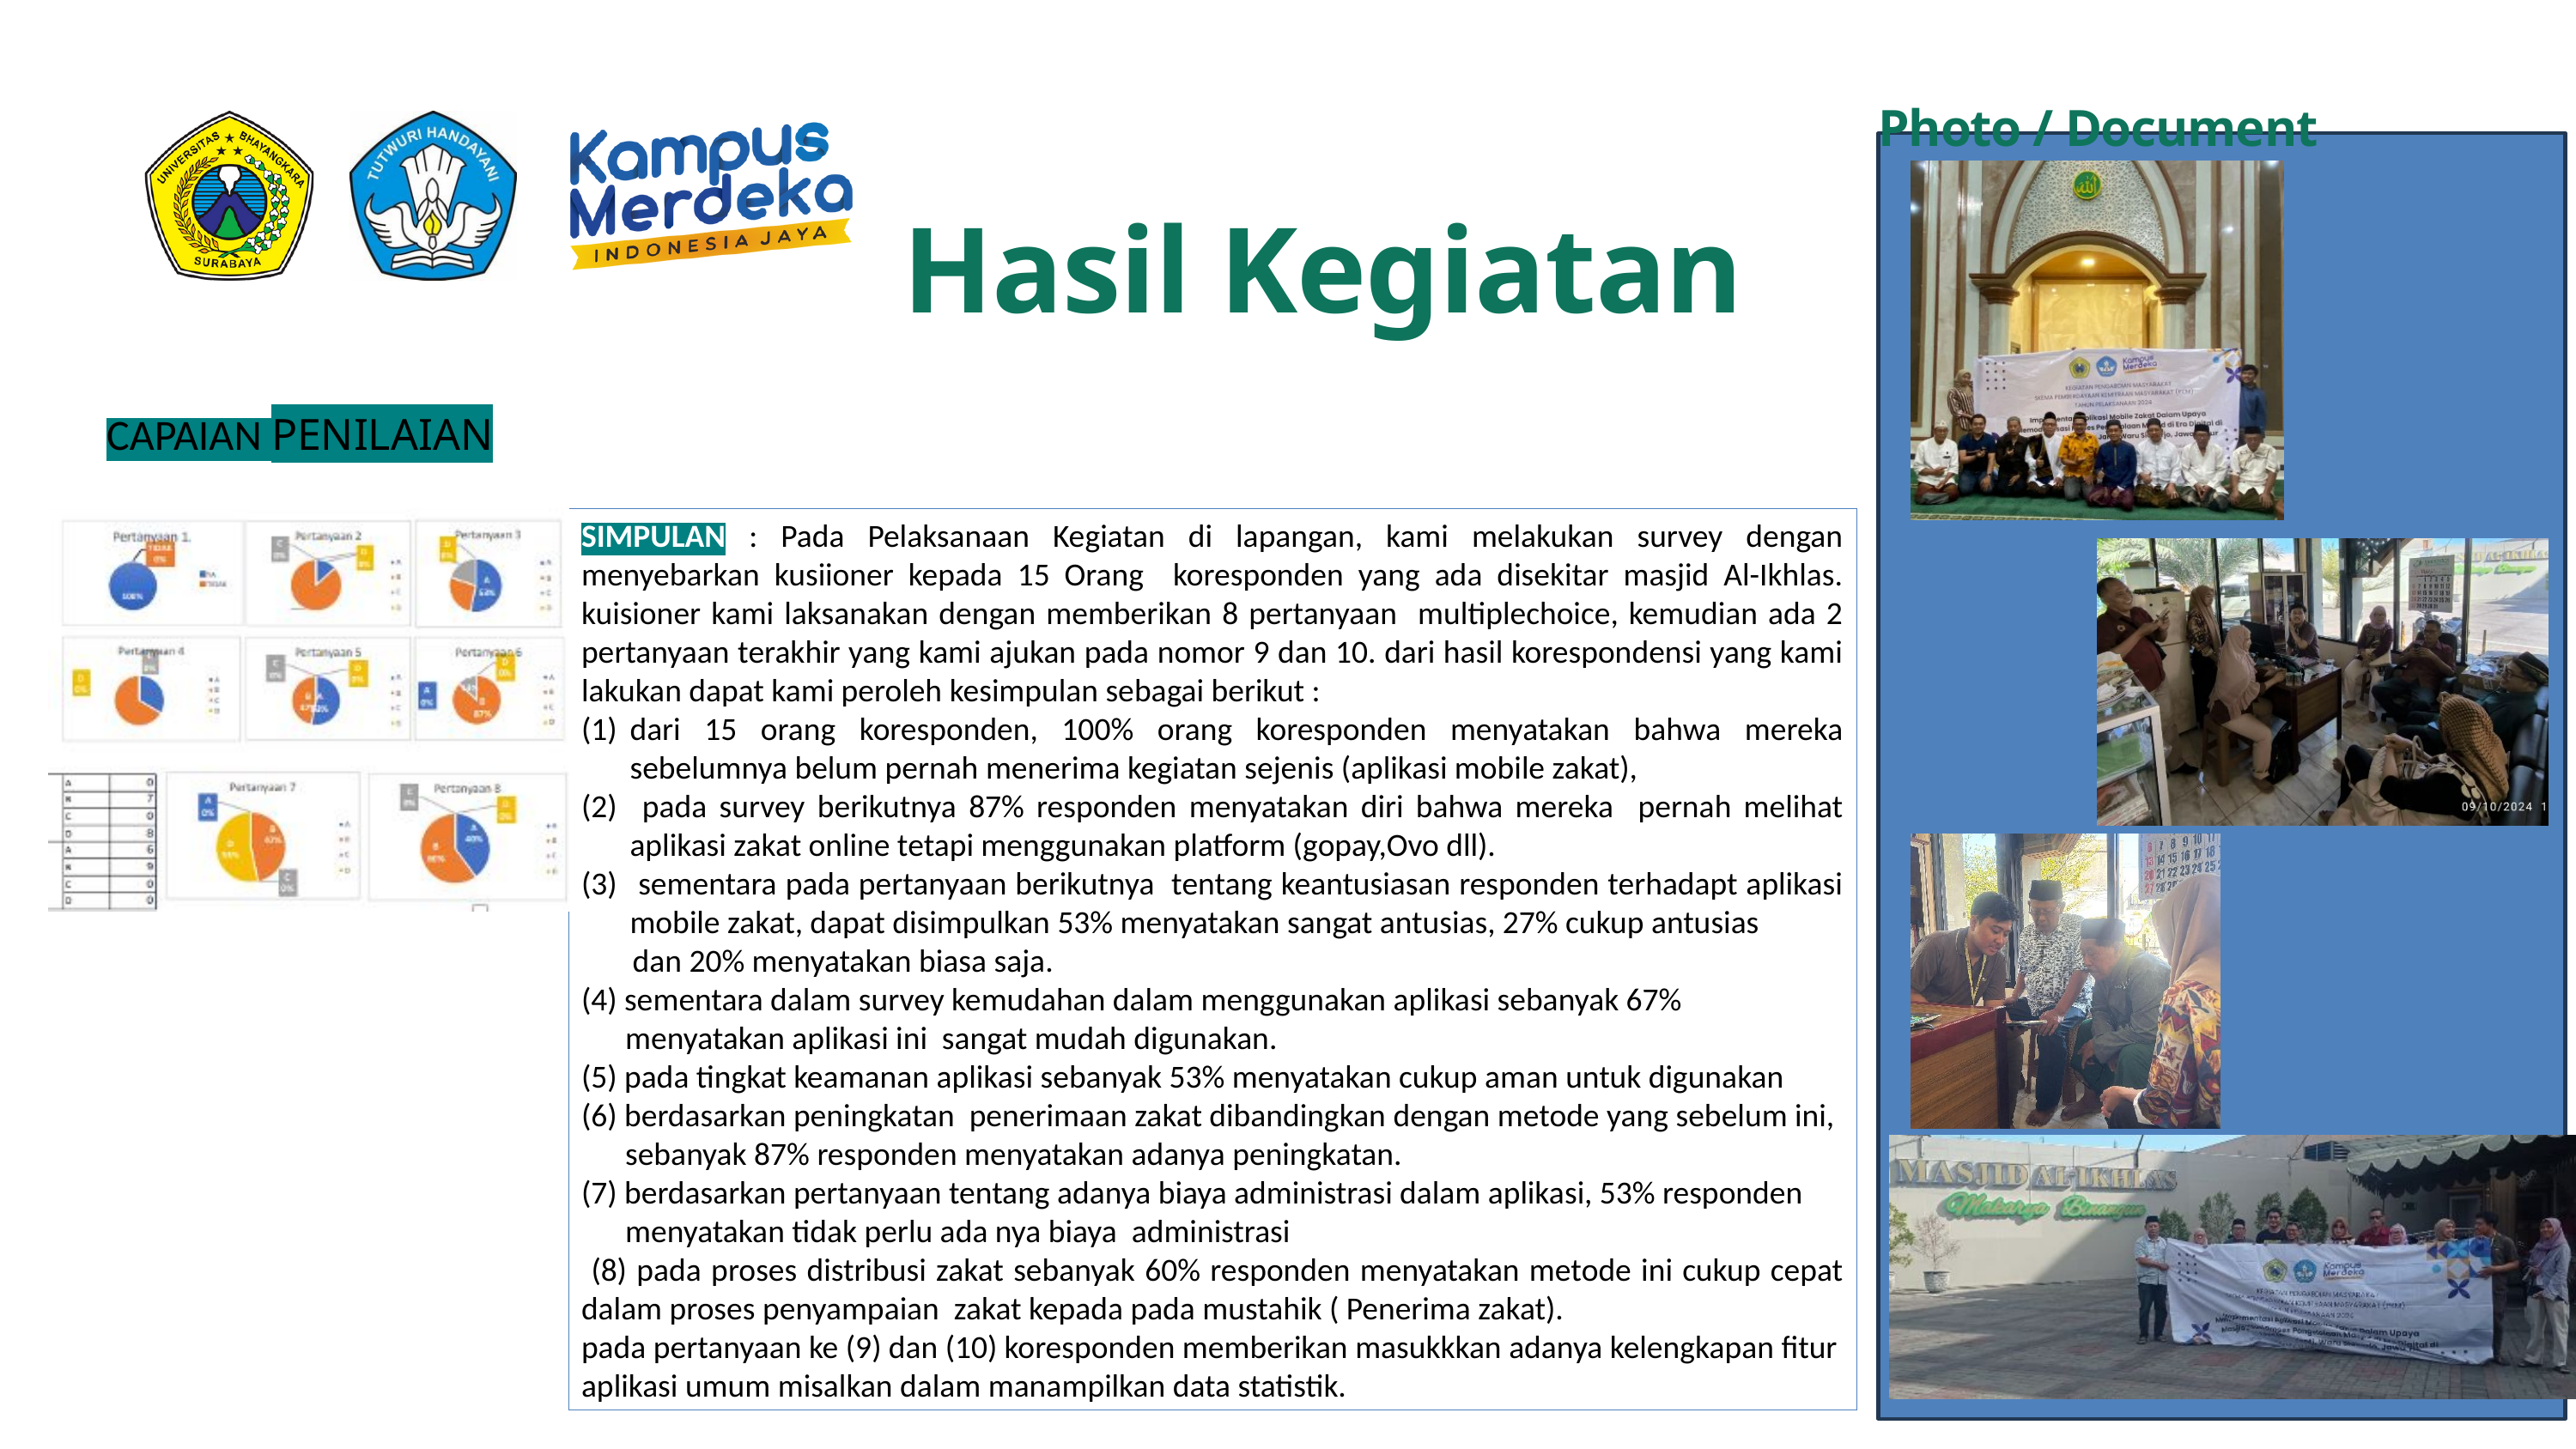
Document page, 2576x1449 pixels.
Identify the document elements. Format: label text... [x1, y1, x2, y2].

text_box SIMPULAN : Pada Pelaksanaan Kegiatan di lapangan, kami melakukan survey dengan menyebarkan kusiioner kepada 15 Orang koresponden yang ada disekitar masjid Al-Ikhlas. kuisioner kami laksanakan dengan memberikan 8 pertanyaan multiplechoice, kemudian ada 2 pertanyaan terakhir yang kami ajukan pada nomor 9 dan 10. dari hasil korespondensi yang kami lakukan dapat kami peroleh kesimpulan sebagai berikut : dari 15 orang koresponden, 100% orang koresponden menyatakan bahwa mereka sebelumnya belum pernah menerima kegiatan sejenis (aplikasi mobile zakat), pada survey berikutnya 87% responden menyatakan diri bahwa mereka pernah melihat aplikasi zakat online tetapi menggunakan platform (gopay,Ovo dll). sementara pada pertanyaan berikutnya tentang keantusiasan responden terhadapt aplikasi mobile zakat, dapat disimpulkan 53% menyatakan sangat antusias, 27% cukup antusias dan 20% menyatakan biasa saja. (4) sementara dalam survey kemudahan dalam menggunakan aplikasi sebanyak 67% menyatakan aplikasi ini sangat mudah digunakan. (5) pada tingkat keamanan aplikasi sebanyak 53% menyatakan cukup aman untuk digunakan (6) berdasarkan peningkatan penerimaan zakat dibandingkan dengan metode yang sebelum ini, sebanyak 87% responden menyatakan adanya peningkatan. (7) berdasarkan pertanyaan tentang adanya biaya administrasi dalam aplikasi, 53% responden menyatakan tidak perlu ada nya biaya administrasi (8) pada proses distribusi zakat sebanyak 60% responden menyatakan metode ini cukup cepat dalam proses penyampaian zakat kepada pada mustahik ( Penerima zakat). pada pertanyaan ke (9) dan (10) koresponden memberikan masukkkan adanya kelengkapan fitur aplikasi umum misalkan dalam manampilkan data statistik. [568, 508, 1857, 1410]
text_box [539, 67, 883, 324]
text_box [144, 111, 314, 281]
text_box [1876, 131, 2567, 1421]
text_box Hasil Kegiatan [902, 208, 1863, 336]
picture [1910, 834, 2221, 1129]
text_box CAPAIAN PENILAIAN [94, 400, 507, 465]
text_box Photo / Document [1878, 28, 2512, 157]
picture [1910, 161, 2284, 520]
picture [2097, 538, 2549, 826]
picture [1888, 1134, 2576, 1399]
text_box [349, 111, 517, 281]
picture [47, 508, 569, 912]
